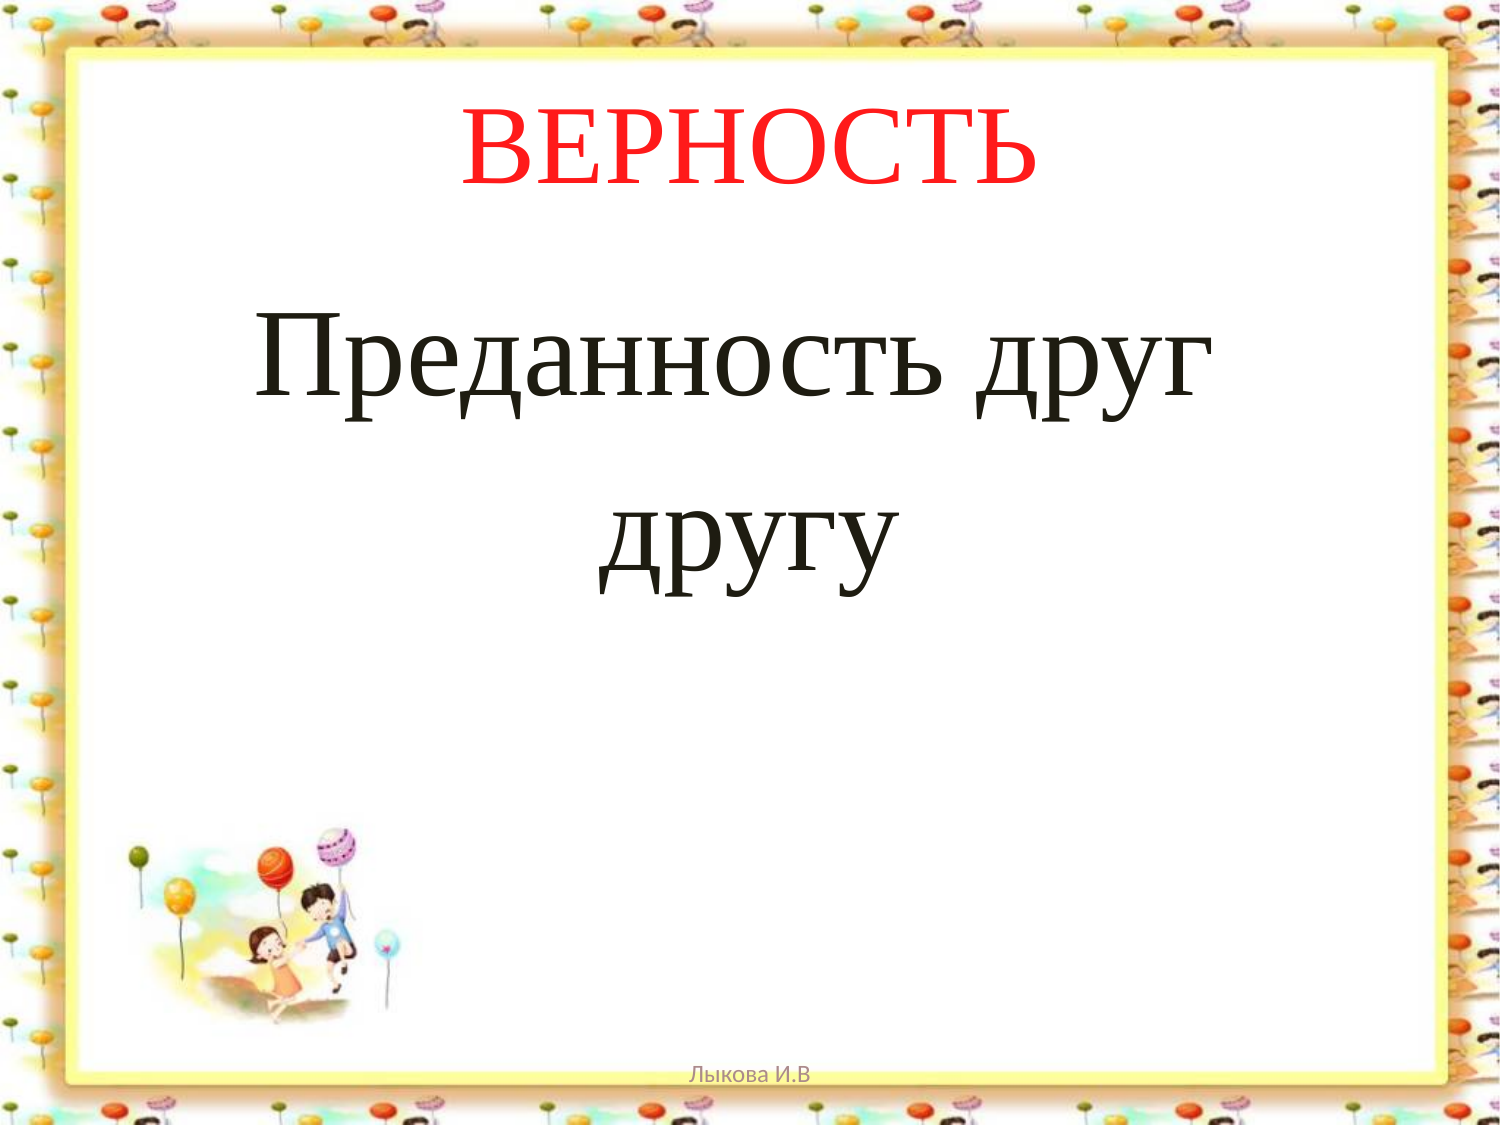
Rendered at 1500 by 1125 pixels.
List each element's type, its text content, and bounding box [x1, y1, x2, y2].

list Преданность друг другу [74, 262, 1426, 1006]
footer Лыкова И.В [512, 1042, 988, 1103]
title ВЕРНОСТЬ [74, 44, 1426, 233]
picture [0, 0, 1500, 1125]
